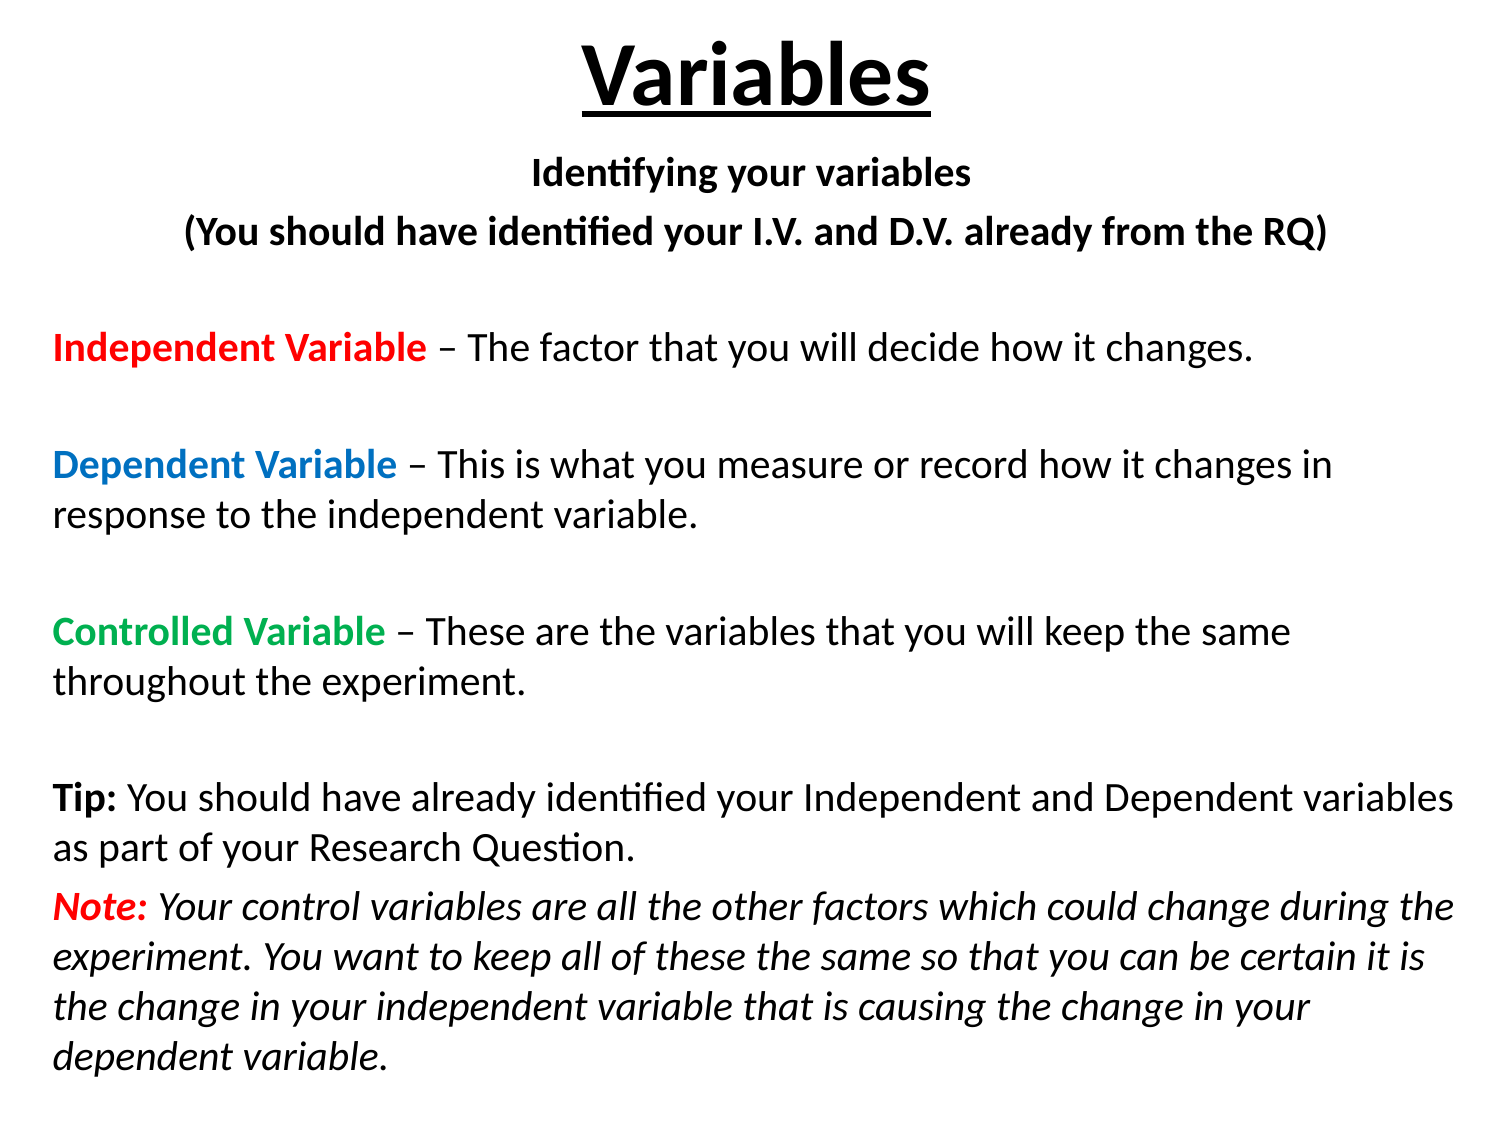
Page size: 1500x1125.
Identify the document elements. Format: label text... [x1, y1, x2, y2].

list Identifying your variables (You should have identified your I.V. and D.V. already from the RQ) Independent Variable – The factor that you will decide how it changes. Dependent Variable – This is what you measure or record how it changes in response to the independent variable. Controlled Variable – These are the variables that you will keep the same throughout the experiment. Tip: You should have already identified your Independent and Dependent variables as part of your Research Question. Note: Your control variables are all the other factors which could change during the experiment. You want to keep all of these the same so that you can be certain it is the change in your independent variable that is causing the change in your dependent variable. [37, 137, 1475, 1088]
title Variables [81, 0, 1432, 137]
